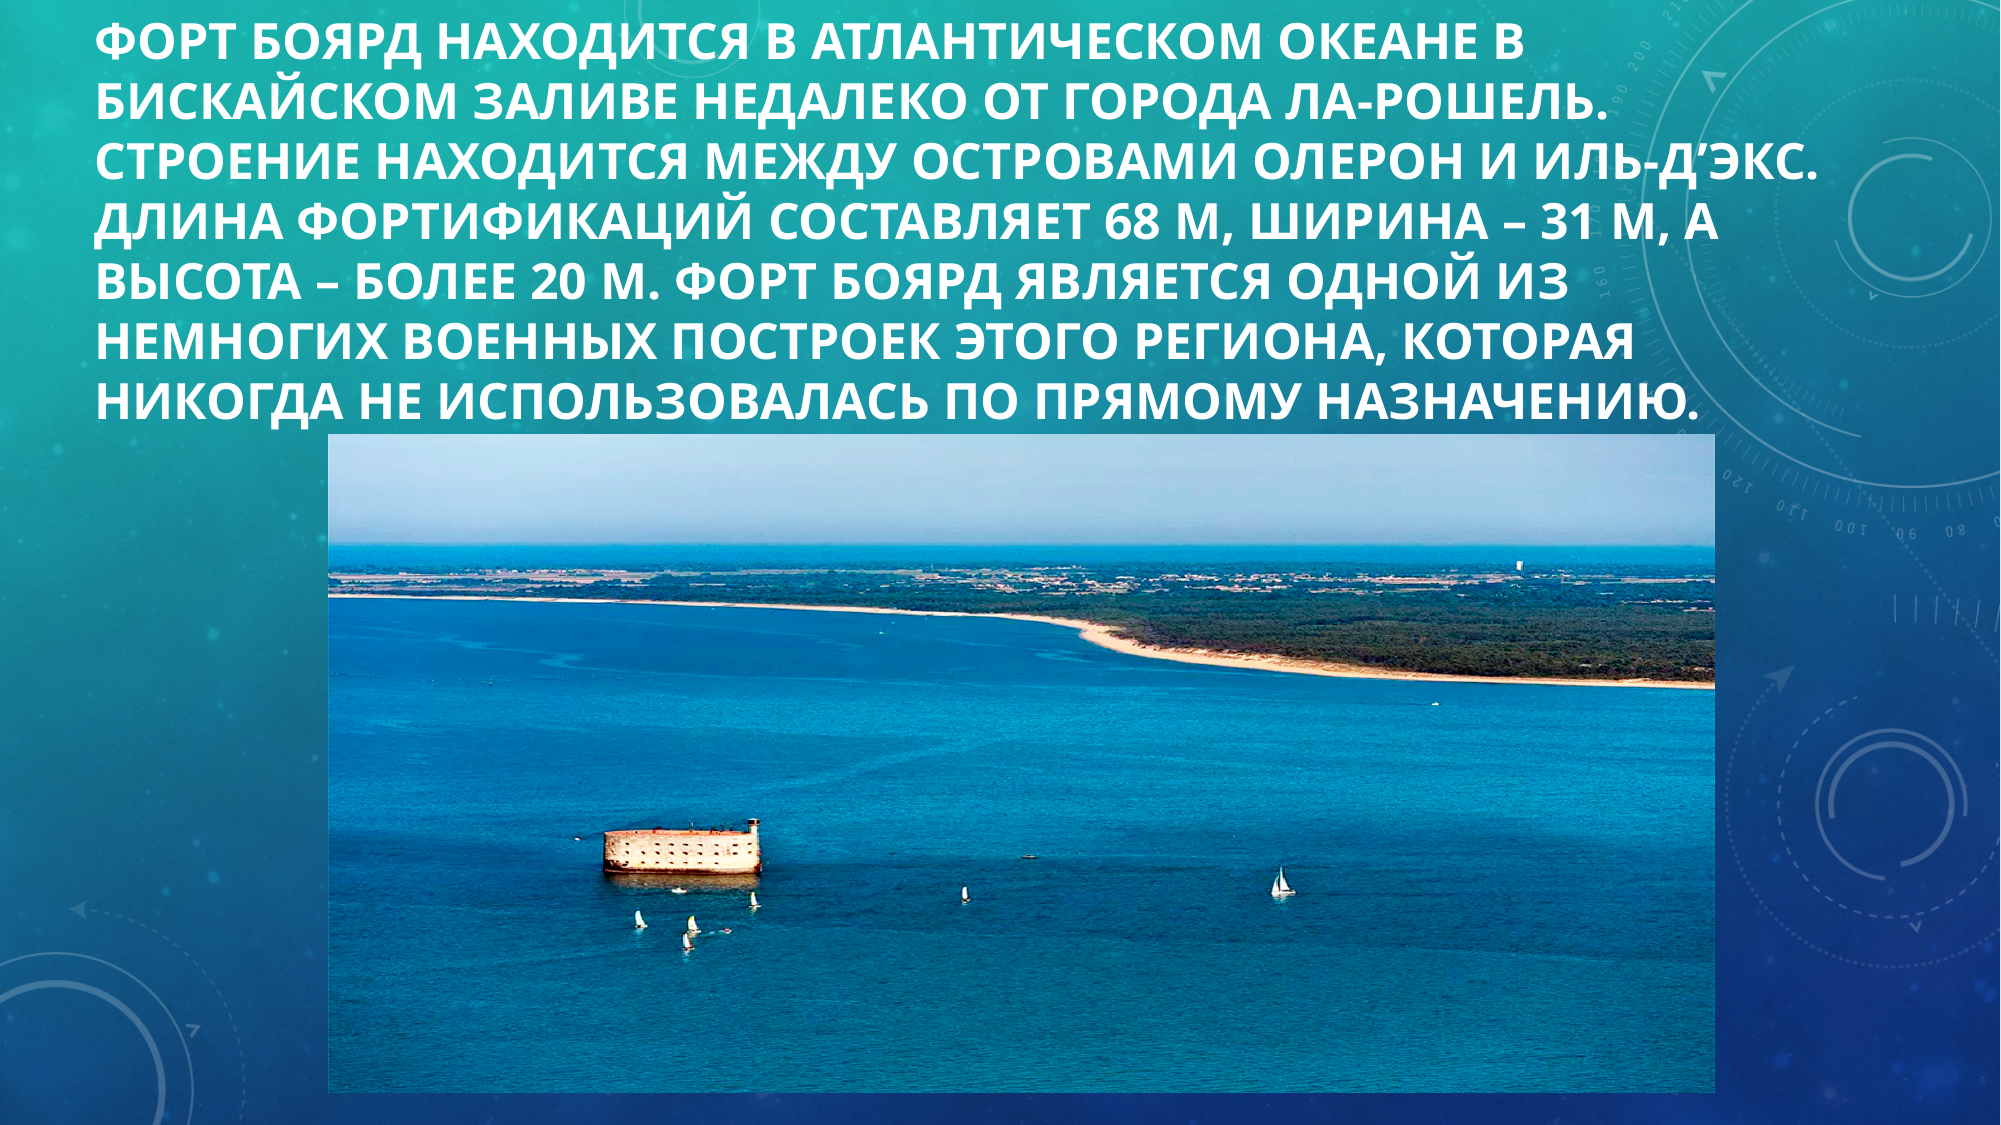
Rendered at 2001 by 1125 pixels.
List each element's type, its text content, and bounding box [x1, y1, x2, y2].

title Форт Боярд находится в Атлантическом океане в Бискайском заливе недалеко от города Ла-Рошель. Строение находится между островами Олерон и Иль-д’Экс. Длина фортификаций составляет 68 м, ширина – 31 м, а высота – более 20 м. Форт Боярд является одной из немногих военных построек этого региона, которая никогда не использовалась по прямому назначению. [79, 111, 1880, 329]
picture [0, 0, 2001, 1125]
